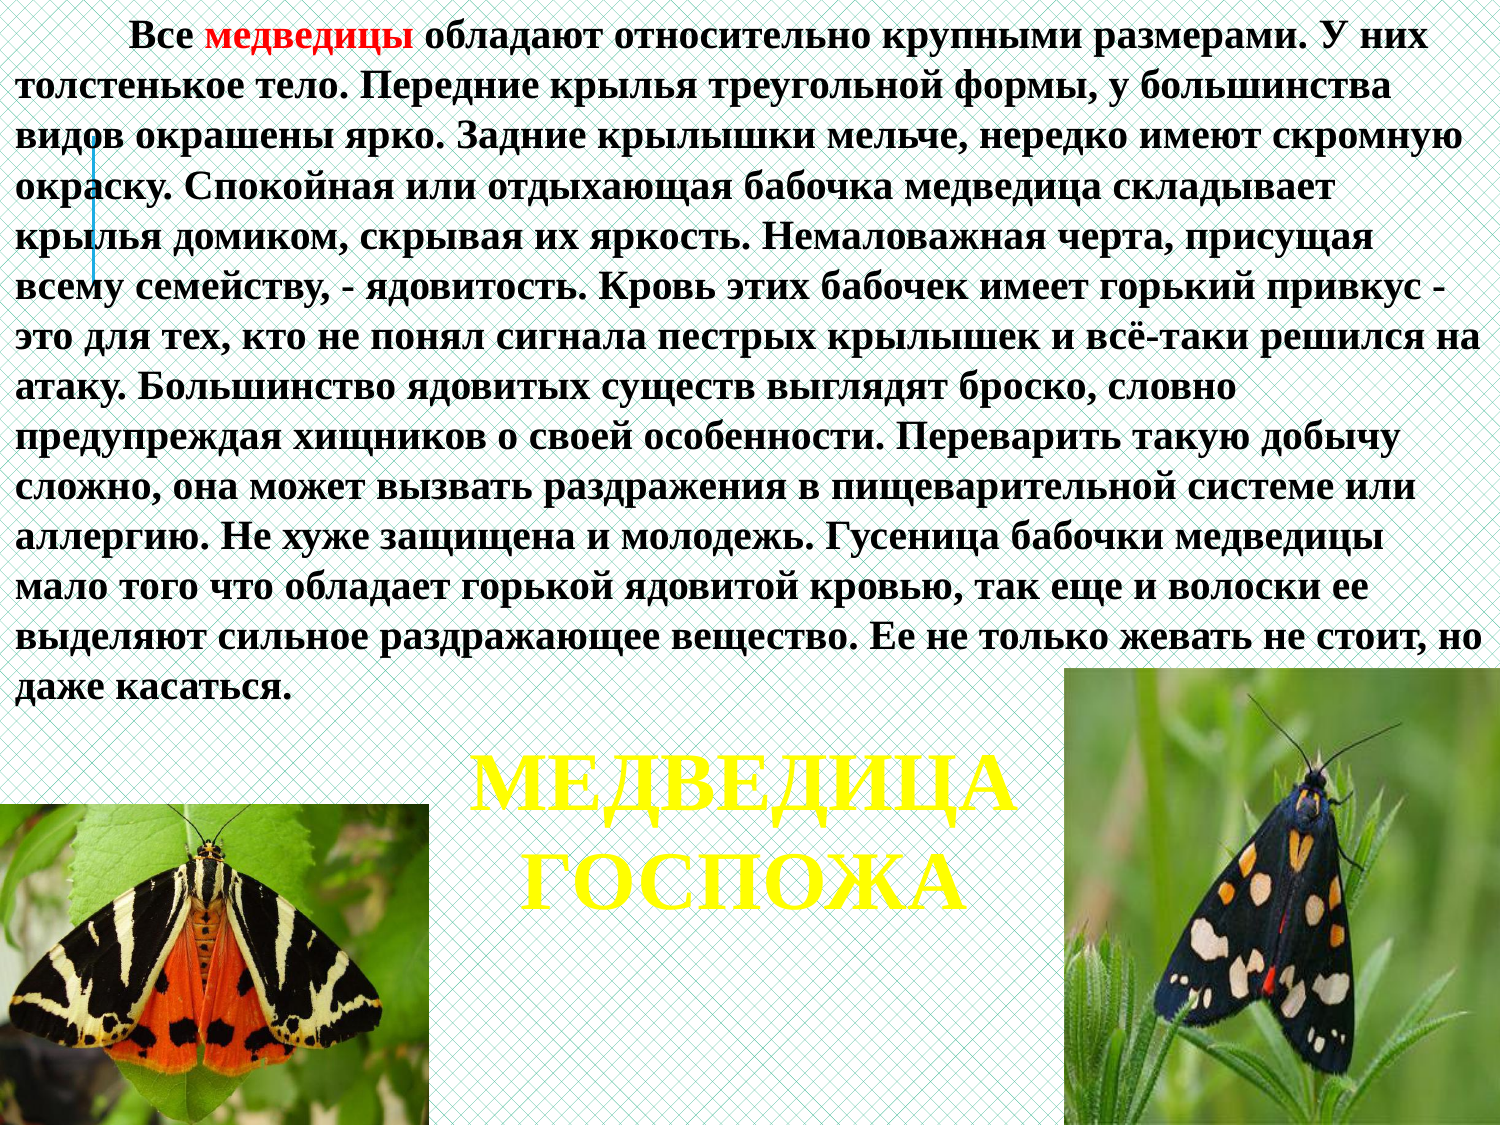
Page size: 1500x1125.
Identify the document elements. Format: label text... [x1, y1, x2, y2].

picture [1064, 668, 1500, 1125]
text_box МЕДВЕДИЦА ГОСПОЖА [183, 718, 1057, 934]
text_box Все медведицы обладают относительно крупными размерами. У них толстенькое тело. Передние крылья треугольной формы, у большинства видов окрашены ярко. Задние крылышки мельче, нередко имеют скромную окраску. Спокойная или отдыхающая бабочка медведица складывает крылья домиком, скрывая их яркость. Немаловажная черта, присущая всему семейству, - ядовитость. Кровь этих бабочек имеет горький привкус - это для тех, кто не понял сигнала пестрых крылышек и всё-таки решился на атаку. Большинство ядовитых существ выглядят броско, словно предупреждая хищников о своей особенности. Переварить такую добычу сложно, она может вызвать раздражения в пищеварительной системе или аллергию. Не хуже защищена и молодежь. Гусеница бабочки медведицы мало того что обладает горькой ядовитой кровью, так еще и волоски ее выделяют сильное раздражающее вещество. Ее не только жевать не стоит, но даже касаться. [0, 0, 1500, 715]
picture [0, 804, 429, 1125]
